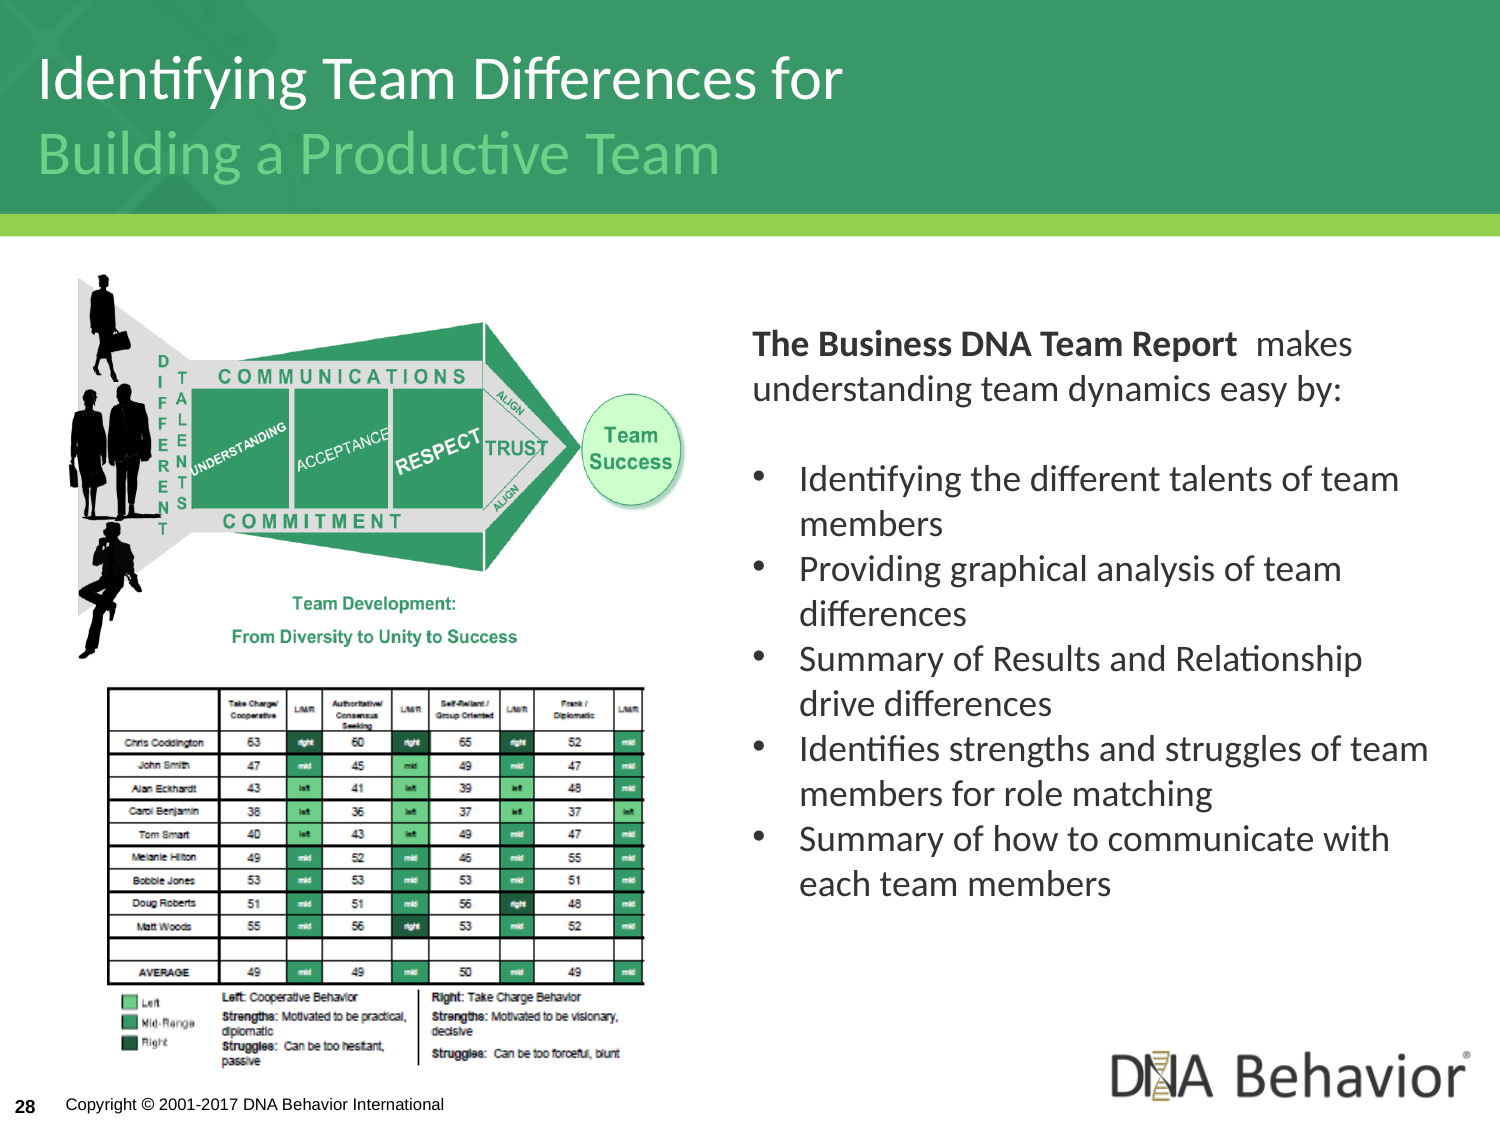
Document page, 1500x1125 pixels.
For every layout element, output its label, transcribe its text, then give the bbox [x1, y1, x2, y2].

picture [107, 680, 649, 1070]
picture [1106, 1049, 1475, 1103]
text_box The Business DNA Team Report makes understanding team dynamics easy by: Identifying the different talents of team members Providing graphical analysis of team differences Summary of Results and Relationship drive differences Identifies strengths and struggles of team members for role matching Summary of how to communicate with each team members [737, 311, 1450, 956]
picture [68, 274, 688, 660]
picture [0, 0, 1500, 214]
